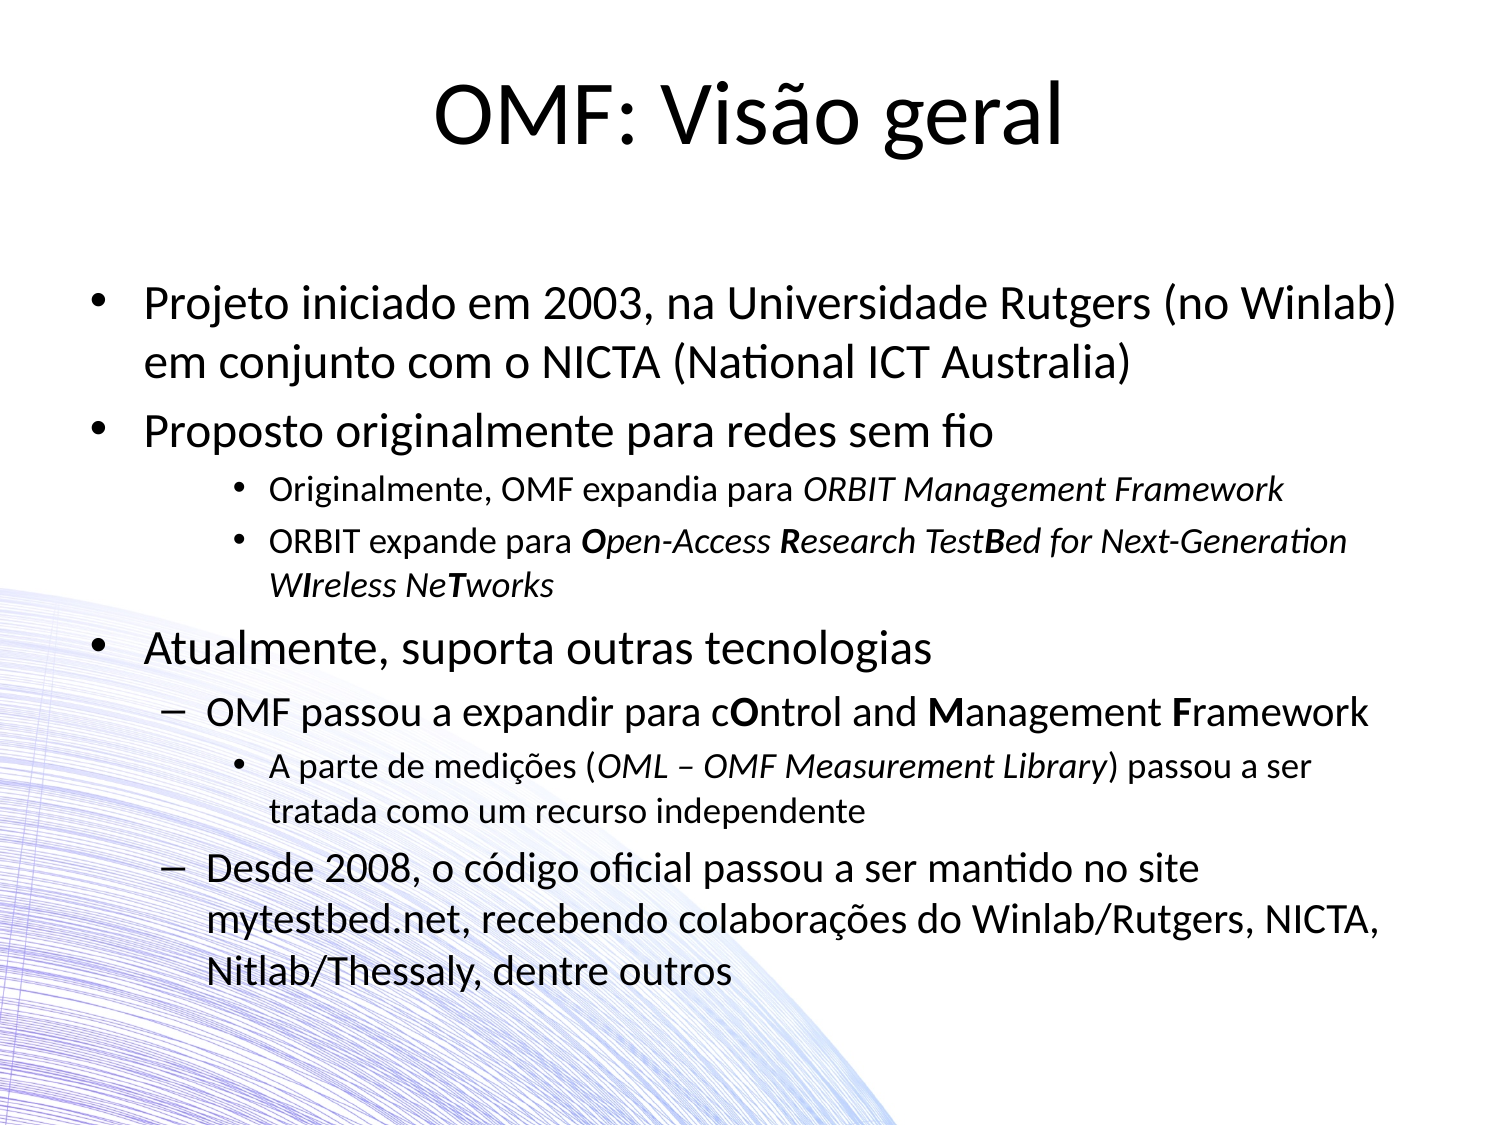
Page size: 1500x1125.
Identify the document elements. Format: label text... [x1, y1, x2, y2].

list Projeto iniciado em 2003, na Universidade Rutgers (no Winlab) em conjunto com o NICTA (National ICT Australia) Proposto originalmente para redes sem fio Originalmente, OMF expandia para ORBIT Management Framework ORBIT expande para Open-Access Research TestBed for Next-Generation WIreless NeTworks Atualmente, suporta outras tecnologias OMF passou a expandir para cOntrol and Management Framework A parte de medições (OML – OMF Measurement Library) passou a ser tratada como um recurso independente Desde 2008, o código oficial passou a ser mantido no site mytestbed.net, recebendo colaborações do Winlab/Rutgers, NICTA, Nitlab/Thessaly, dentre outros [75, 262, 1425, 1005]
picture [0, 42, 1500, 1125]
title OMF: Visão geral [75, 45, 1425, 233]
